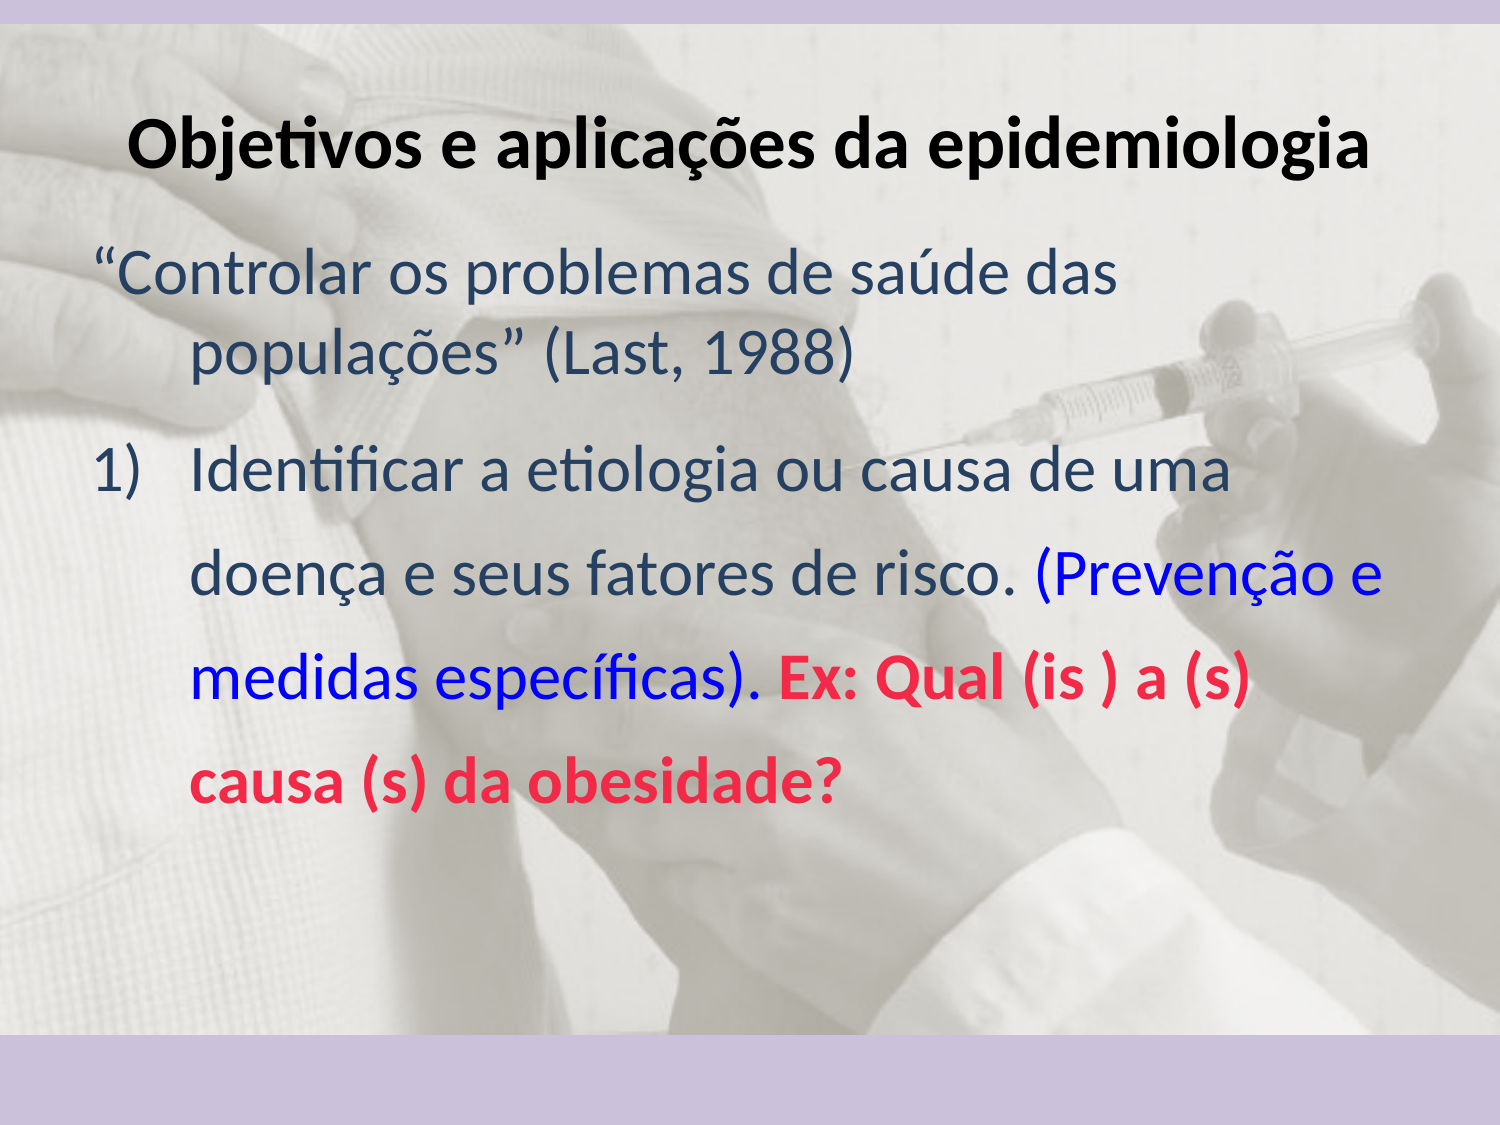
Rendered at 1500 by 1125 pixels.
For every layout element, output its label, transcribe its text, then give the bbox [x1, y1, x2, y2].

list “Controlar os problemas de saúde das populações” (Last, 1988) Identificar a etiologia ou causa de uma doença e seus fatores de risco. (Prevenção e medidas específicas). Ex: Qual (is ) a (s) causa (s) da obesidade? [74, 219, 1426, 963]
title Objetivos e aplicações da epidemiologia [74, 44, 1426, 219]
